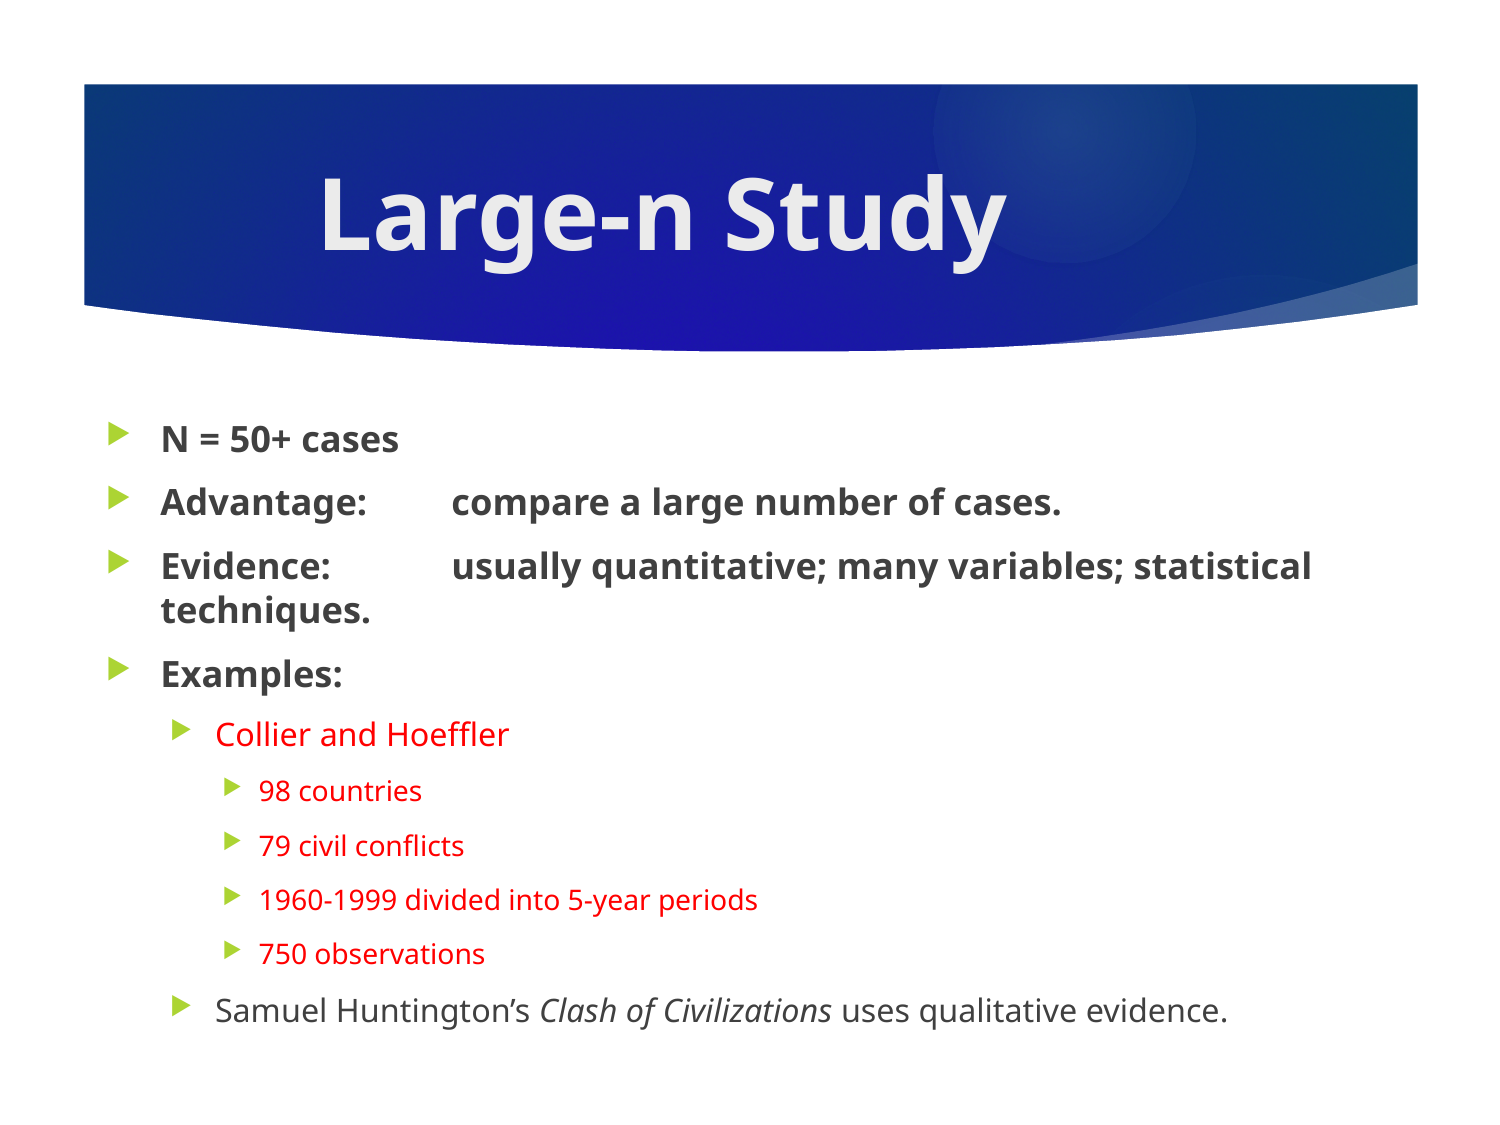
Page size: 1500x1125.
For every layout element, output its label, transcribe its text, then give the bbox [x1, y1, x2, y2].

list N = 50+ cases Advantage: compare a large number of cases. Evidence: usually quantitative; many variables; statistical techniques. Examples: Collier and Hoeffler 98 countries 79 civil conflicts 1960-1999 divided into 5-year periods 750 observations Samuel Huntington’s Clash of Civilizations uses qualitative evidence. [90, 408, 1411, 1049]
title Large-n Study [142, 152, 1183, 269]
